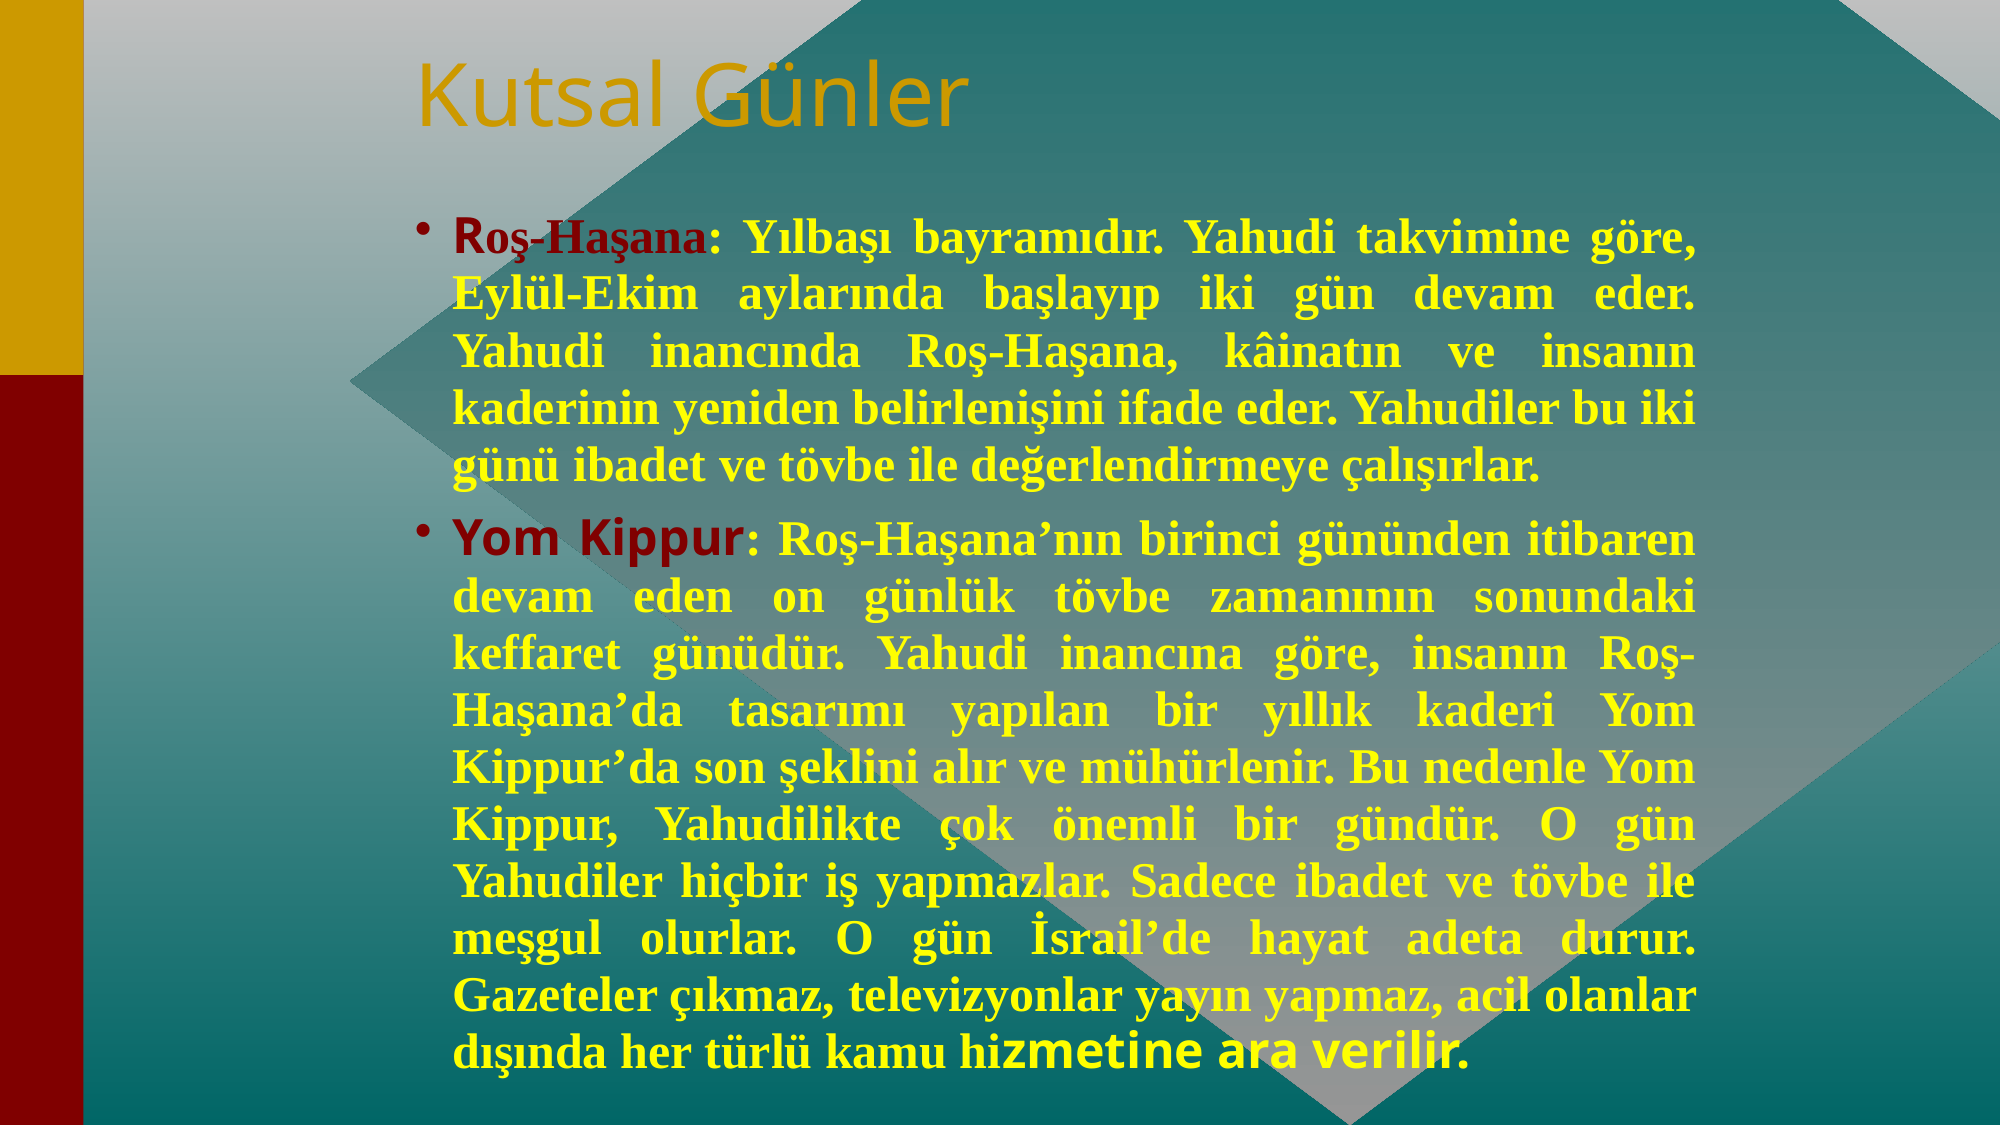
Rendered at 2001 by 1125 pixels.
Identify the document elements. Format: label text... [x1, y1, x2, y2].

title Kutsal Günler [399, 37, 1600, 163]
list Roş-Haşana: Yılbaşı bayramıdır. Yahudi takvimine göre, Eylül-Ekim aylarında başlayıp iki gün devam eder. Yahudi inancında Roş-Haşana, kâinatın ve insanın kaderinin yeniden belirlenişini ifade eder. Yahudiler bu iki günü ibadet ve tövbe ile değerlendirmeye çalışırlar. Yom Kippur: Roş-Haşana’nın birinci gününden itibaren devam eden on günlük tövbe zamanının sonundaki keffaret günüdür. Yahudi inancına göre, insanın Roş-Haşana’da tasarımı yapılan bir yıllık kaderi Yom Kippur’da son şeklini alır ve mühürlenir. Bu nedenle Yom Kippur, Yahudilikte çok önemli bir gündür. O gün Yahudiler hiçbir iş yapmazlar. Sadece ibadet ve tövbe ile meşgul olurlar. O gün İsrail’de hayat adeta durur. Gazeteler çıkmaz, televizyonlar yayın yapmaz, acil olanlar dışında her türlü kamu hizmetine ara verilir. [249, 200, 1713, 800]
